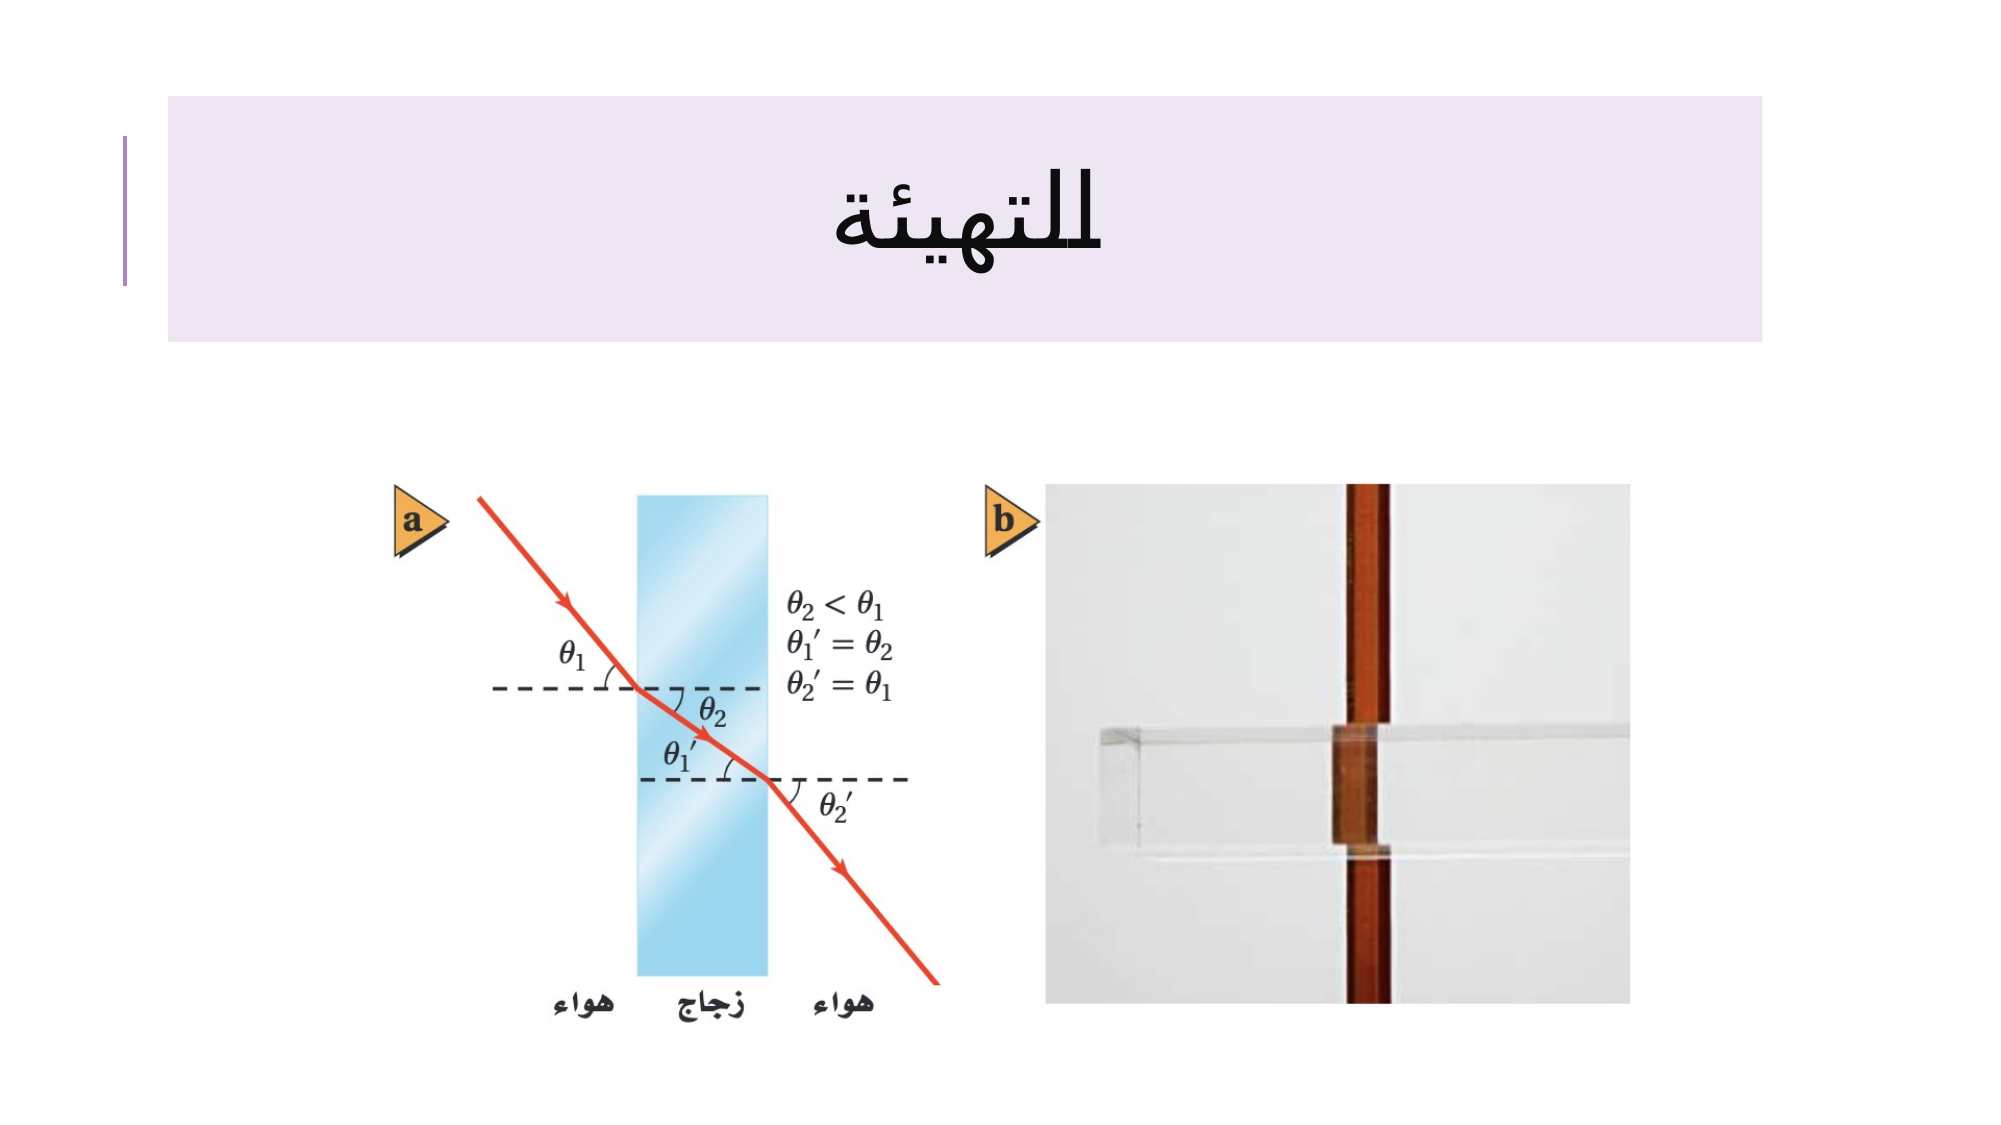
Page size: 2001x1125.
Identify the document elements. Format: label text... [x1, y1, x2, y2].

picture [349, 455, 1651, 1030]
title التهيئة [168, 96, 1763, 342]
